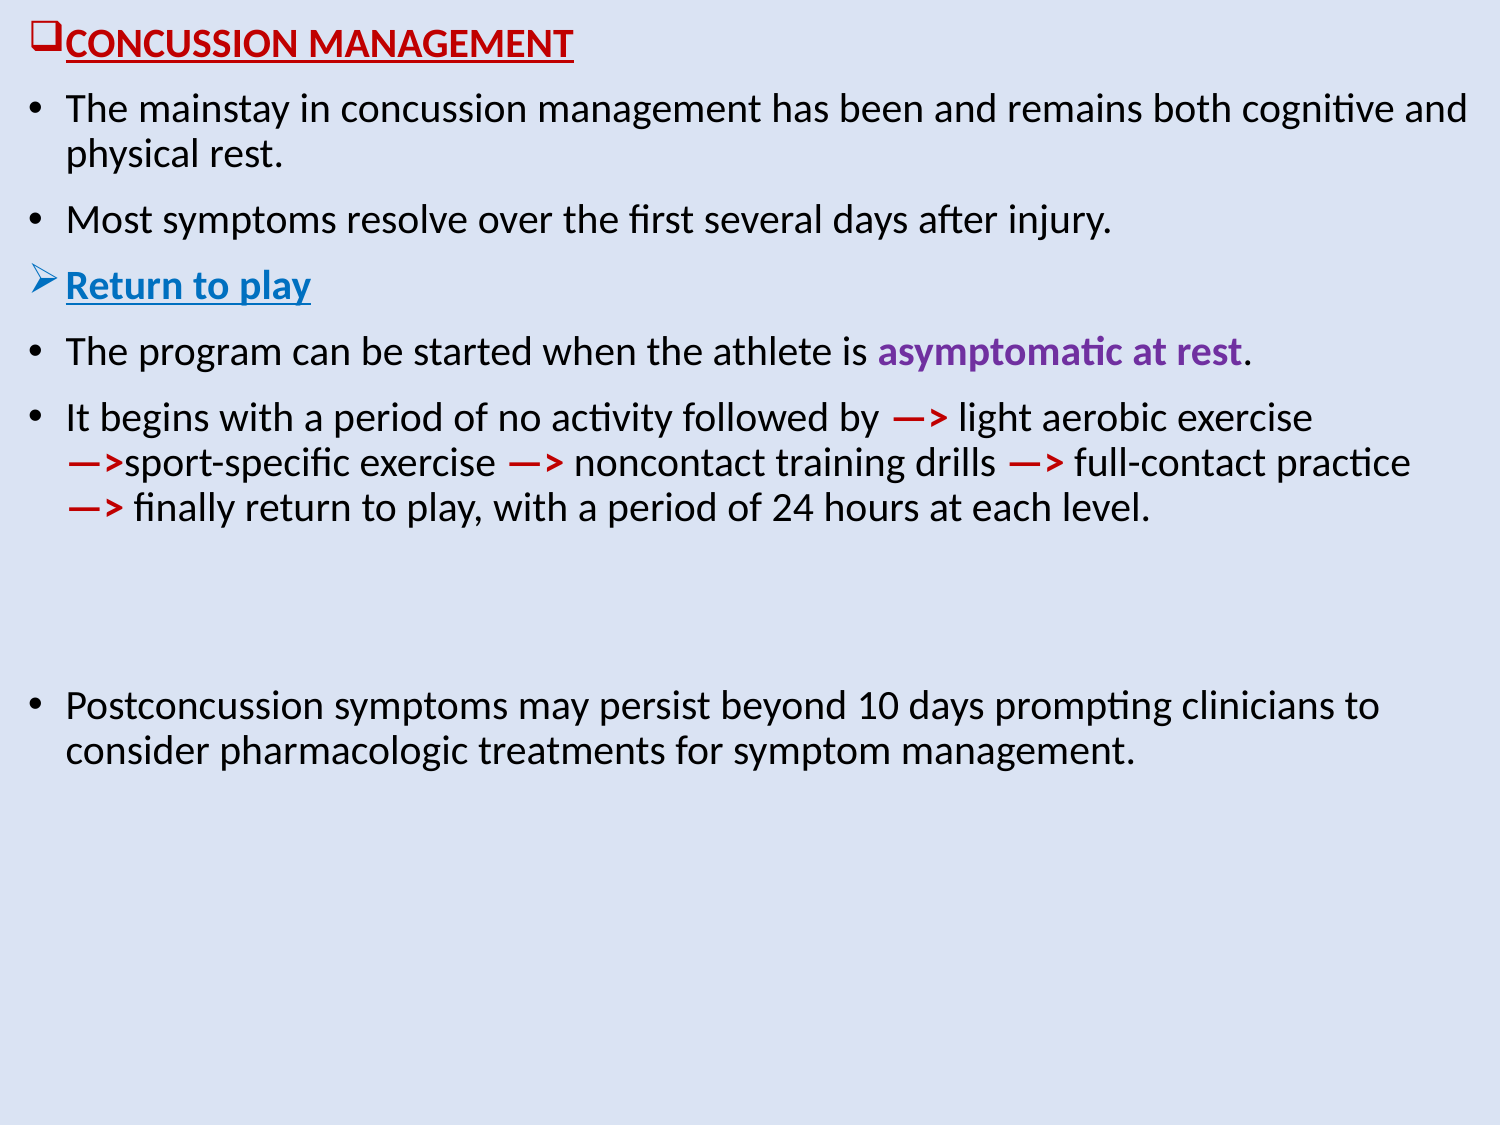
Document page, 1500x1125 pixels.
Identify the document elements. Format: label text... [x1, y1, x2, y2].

list CONCUSSION MANAGEMENT The mainstay in concussion management has been and remains both cognitive and physical rest. Most symptoms resolve over the first several days after injury. Return to play The program can be started when the athlete is asymptomatic at rest. It begins with a period of no activity followed by —> light aerobic exercise —>sport-specific exercise —> noncontact training drills —> full-contact practice —> finally return to play, with a period of 24 hours at each level. Postconcussion symptoms may persist beyond 10 days prompting clinicians to consider pharmacologic treatments for symptom management. [13, 13, 1487, 1110]
